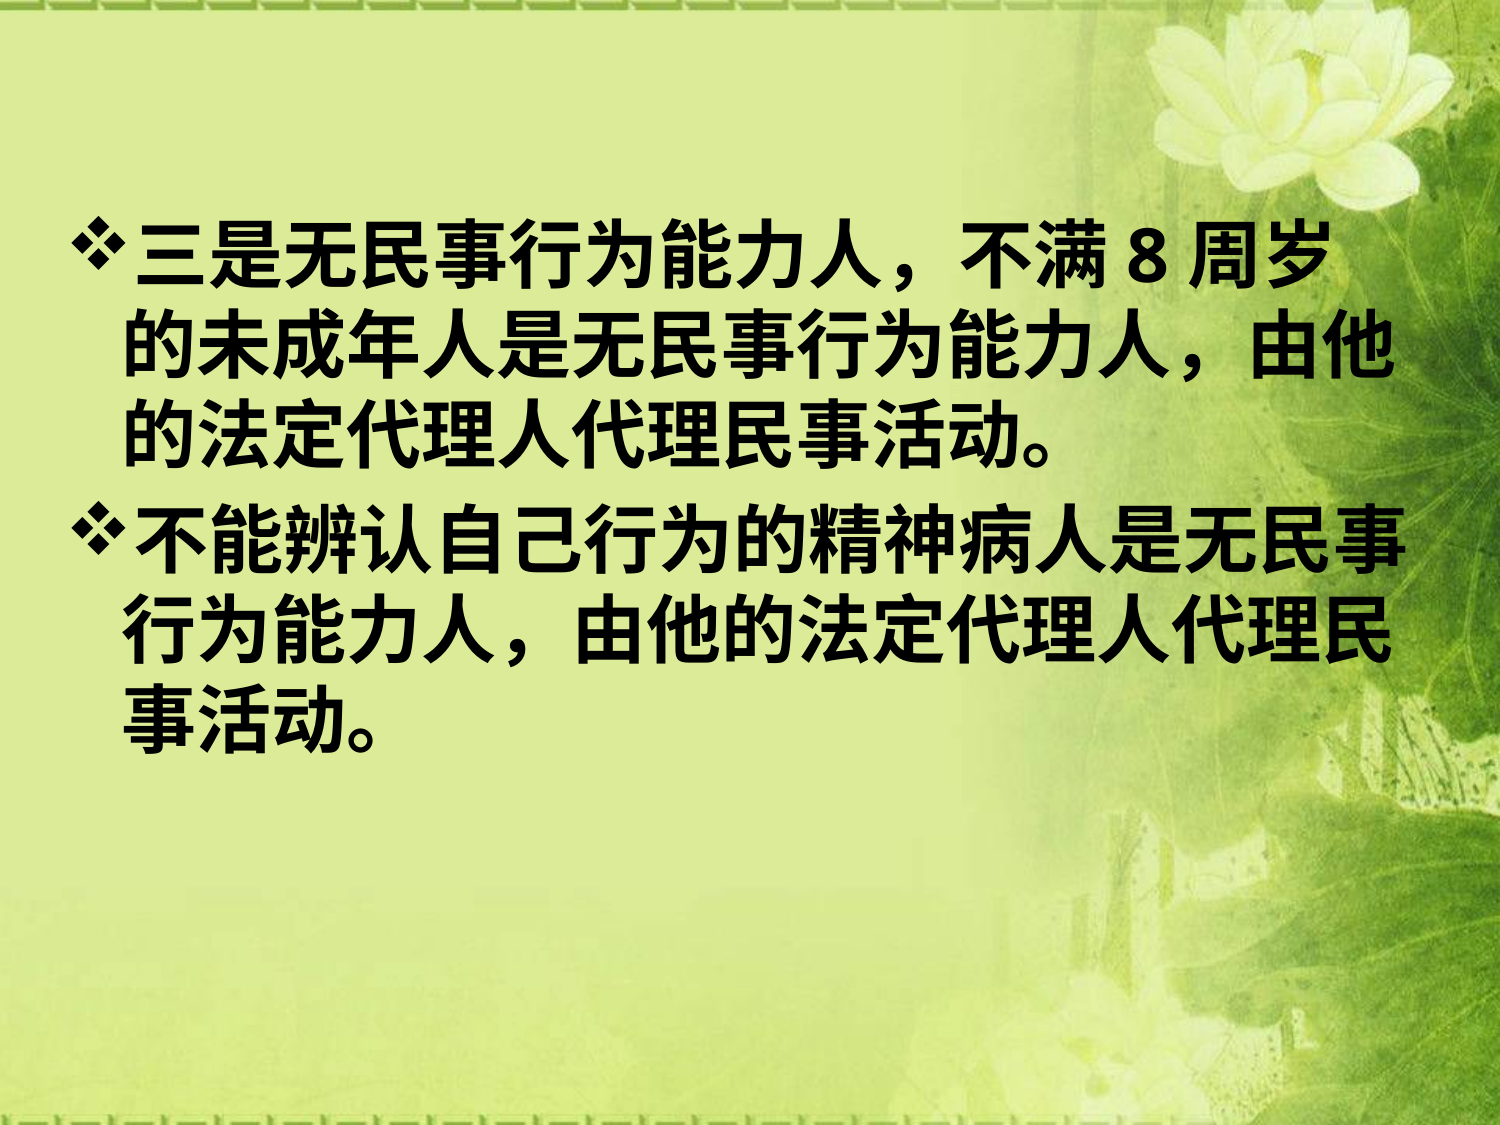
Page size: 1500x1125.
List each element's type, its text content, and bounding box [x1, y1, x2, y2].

list 三是无民事行为能力人，不满8周岁的未成年人是无民事行为能力人，由他的法定代理人代理民事活动。 不能辨认自己行为的精神病人是无民事行为能力人，由他的法定代理人代理民事活动。 [49, 199, 1426, 1038]
picture [0, 0, 1500, 1125]
